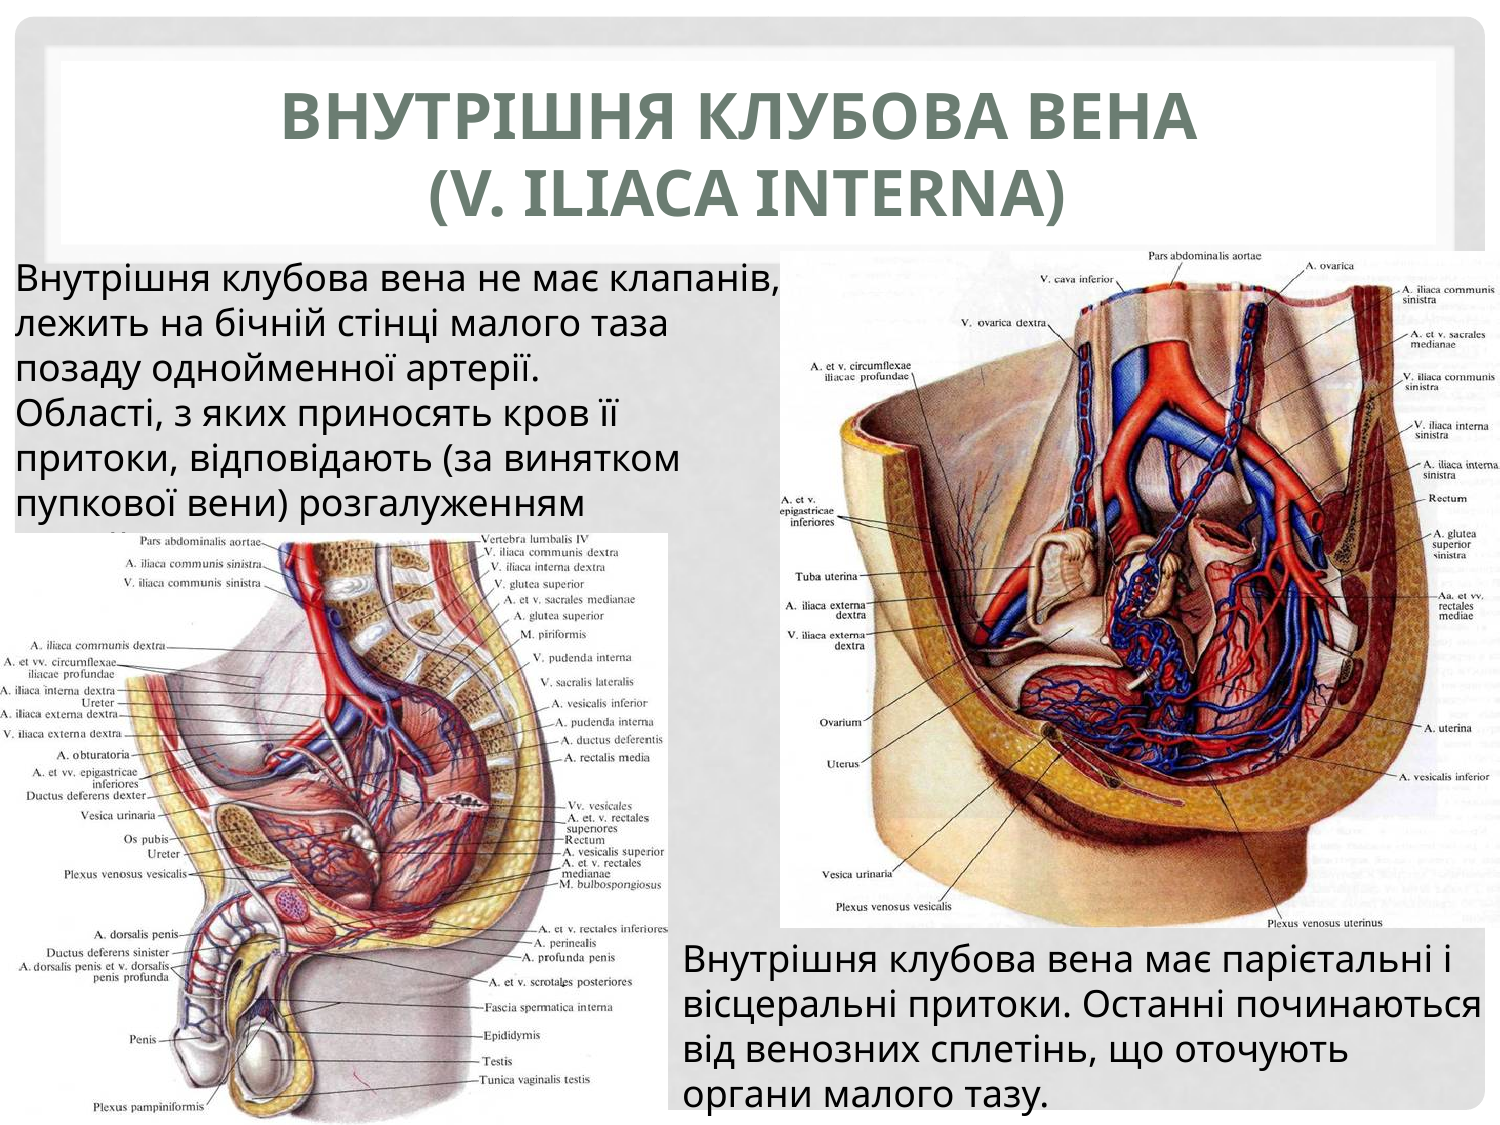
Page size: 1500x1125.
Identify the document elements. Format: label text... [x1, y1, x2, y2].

picture [780, 251, 1500, 929]
text_box Внутрішня клубова вена має парієтальні і вісцеральні притоки. Останні починаються від венозних сплетінь, що оточують органи малого тазу. [668, 928, 1500, 1123]
text_box Внутрішня клубова вена не має клапанів, лежить на бічній стінці малого таза позаду однойменної артерії. Області, з яких приносять кров її притоки, відповідають (за винятком пупкової вени) розгалуженням однойменної артерії. [0, 246, 804, 576]
picture [0, 533, 668, 1125]
title Внутрішня клубова вена (v. Iliaca interna) [69, 66, 1425, 238]
